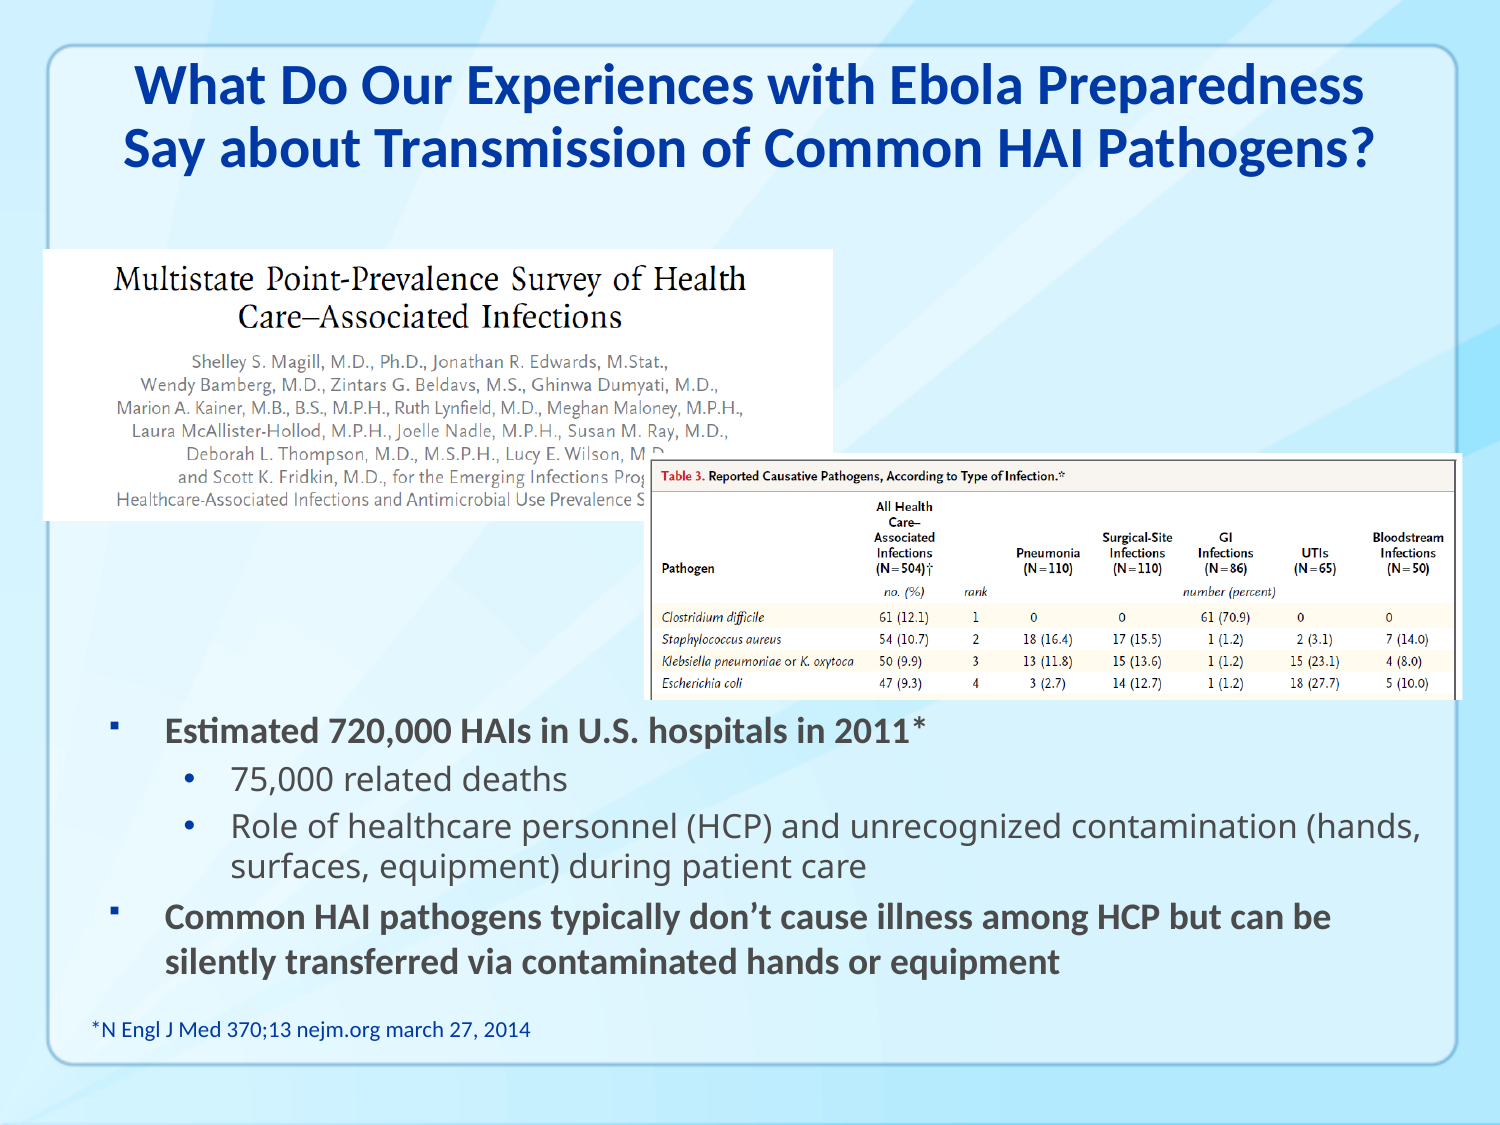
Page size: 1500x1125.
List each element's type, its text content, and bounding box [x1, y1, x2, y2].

picture [0, 0, 1500, 1125]
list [643, 453, 1463, 700]
title What Do Our Experiences with Ebola Preparedness Say about Transmission of Common HAI Pathogens? [75, 45, 1425, 187]
list *N Engl J Med 370;13 nejm.org march 27, 2014 [75, 987, 1425, 1050]
text_box Estimated 720,000 HAIs in U.S. hospitals in 2011* 75,000 related deaths Role of healthcare personnel (HCP) and unrecognized contamination (hands, surfaces, equipment) during patient care Common HAI pathogens typically don’t cause illness among HCP but can be silently transferred via contaminated hands or equipment [93, 699, 1444, 988]
